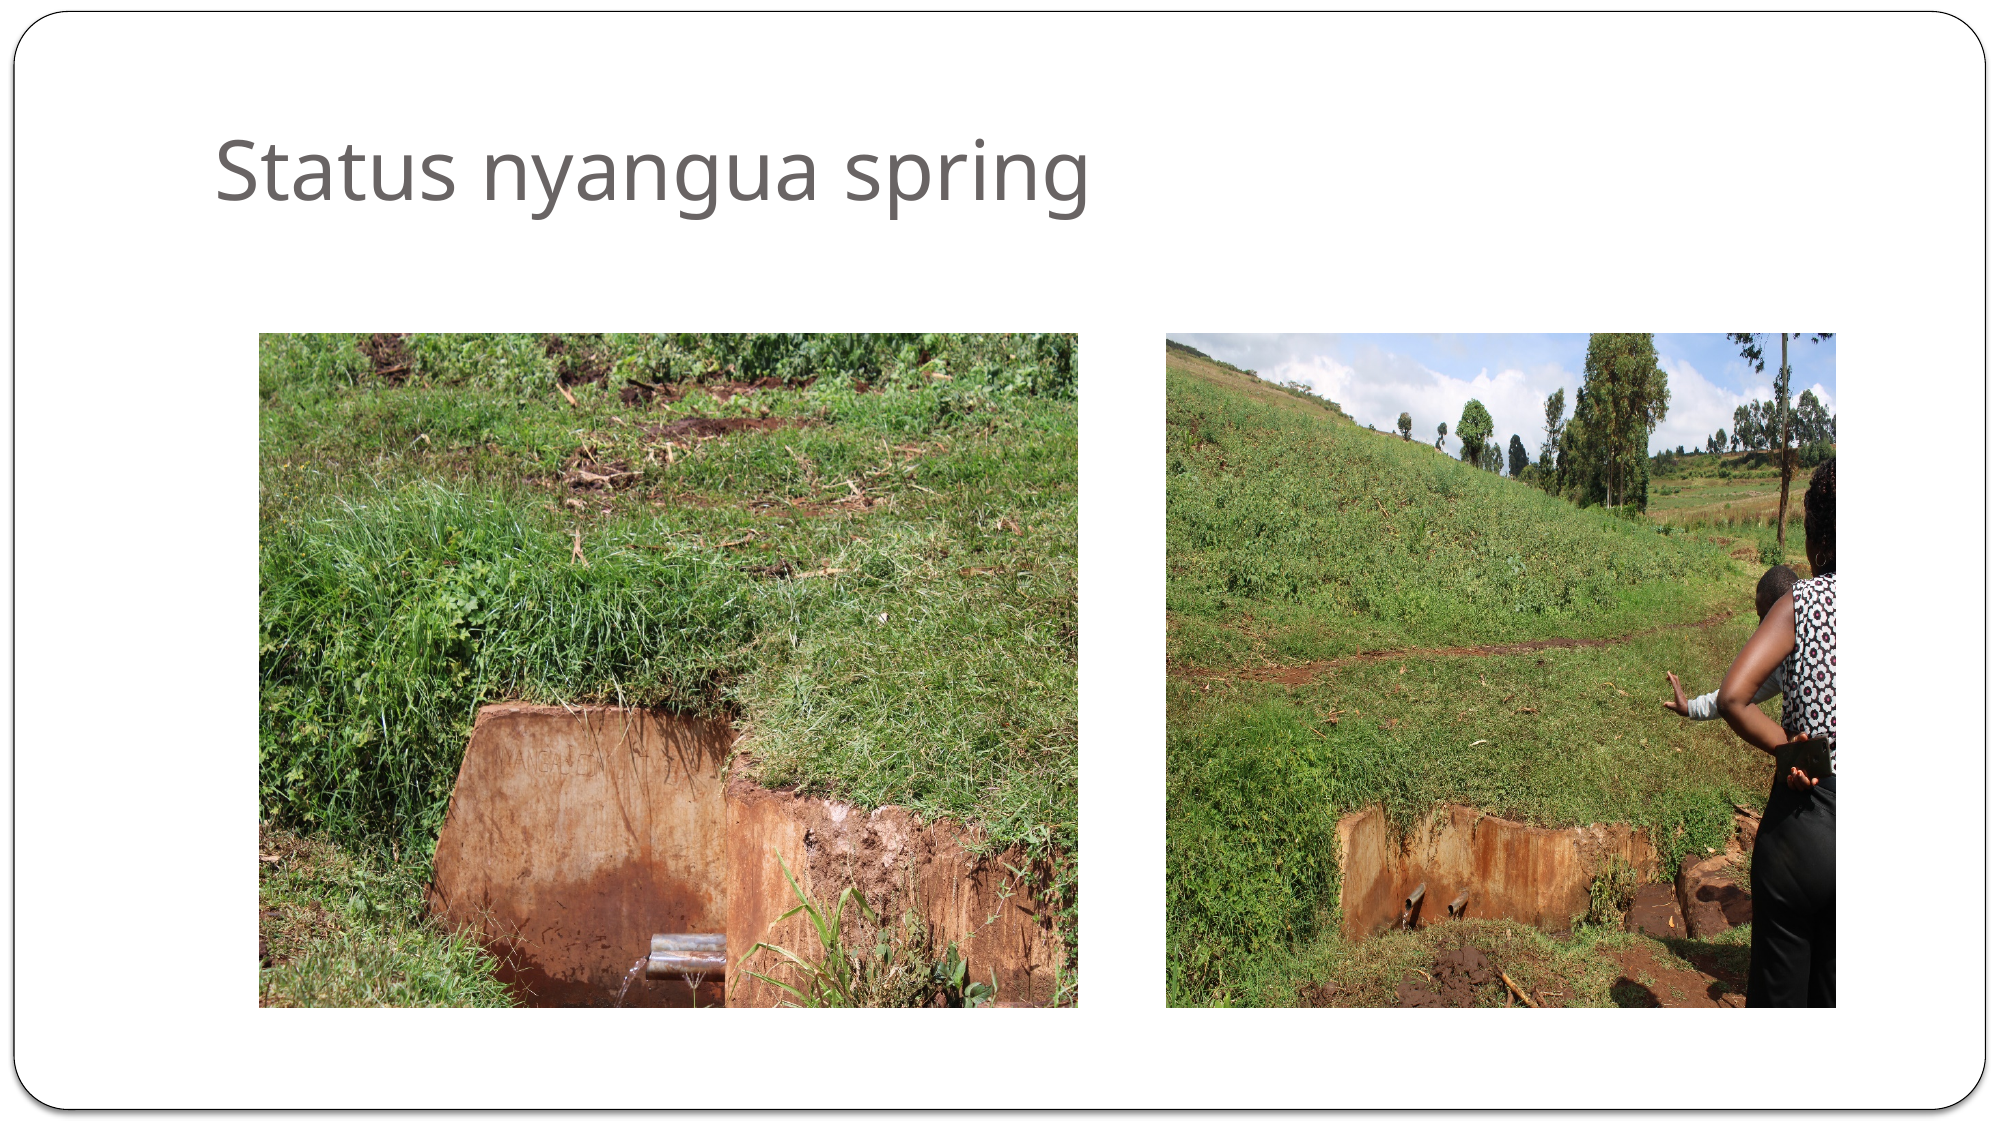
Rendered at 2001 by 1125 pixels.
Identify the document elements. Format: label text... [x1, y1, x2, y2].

picture [259, 332, 1078, 1008]
title Status nyangua spring [200, 45, 1900, 233]
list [1166, 332, 1836, 1008]
